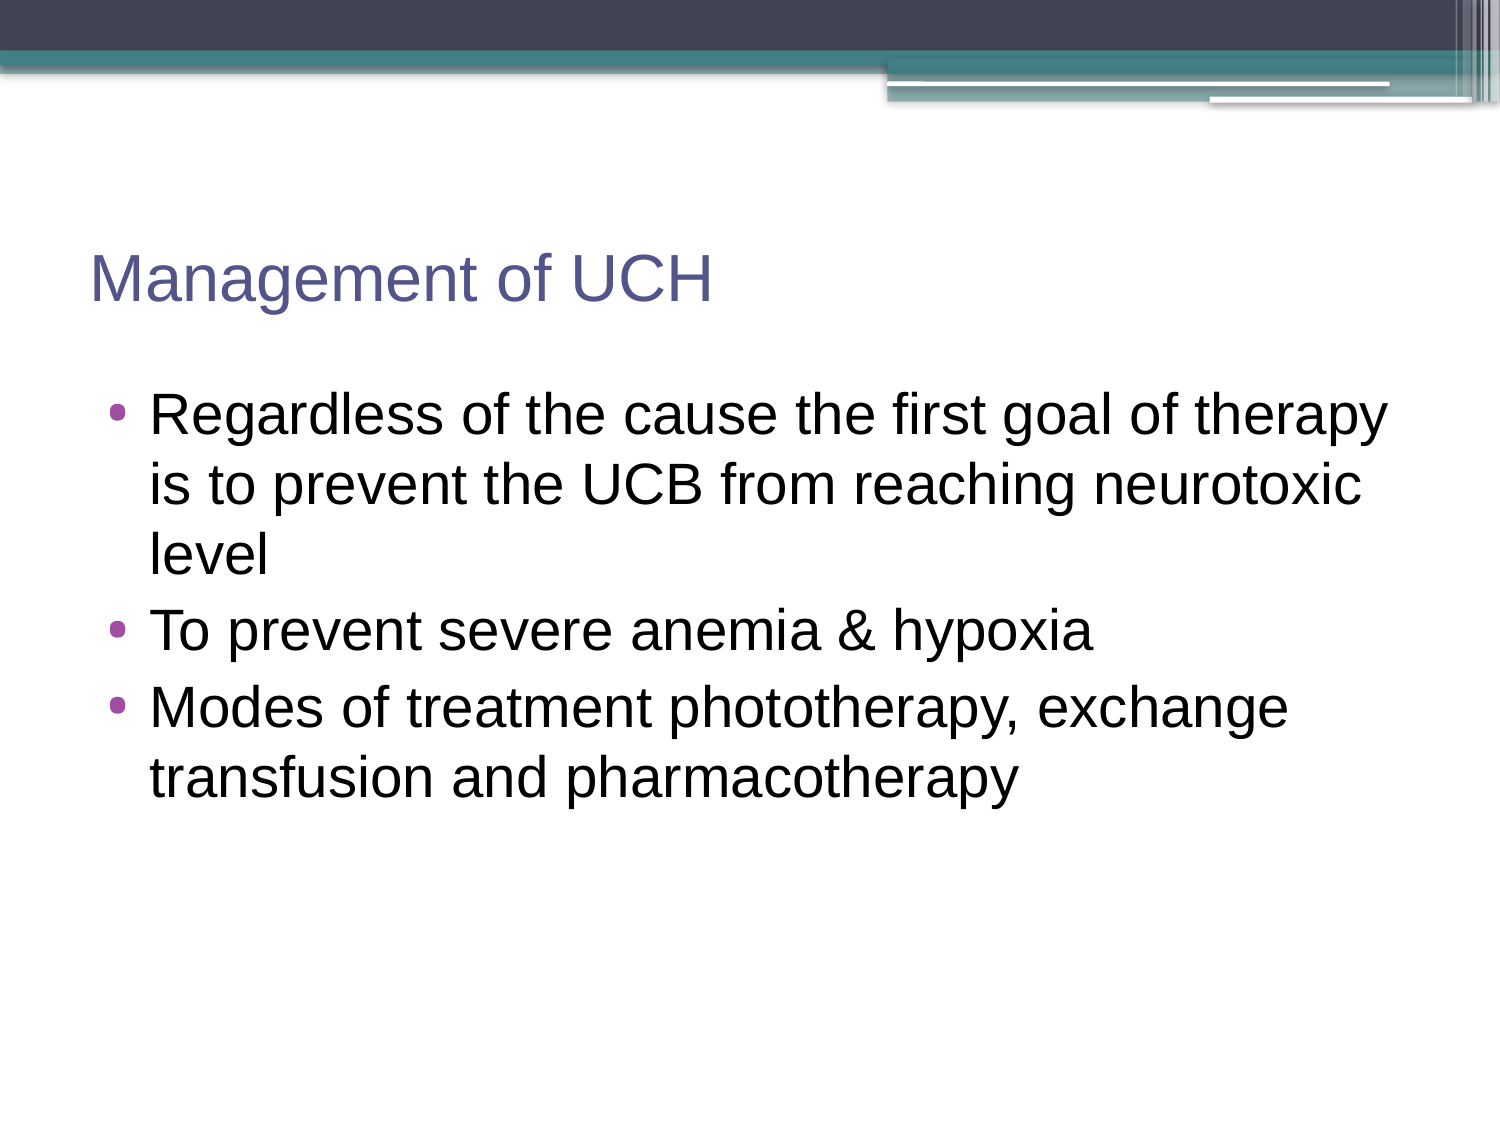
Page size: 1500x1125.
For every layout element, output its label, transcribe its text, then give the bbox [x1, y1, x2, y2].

list Regardless of the cause the first goal of therapy is to prevent the UCB from reaching neurotoxic level To prevent severe anemia & hypoxia Modes of treatment phototherapy, exchange transfusion and pharmacotherapy [75, 368, 1425, 1079]
title Management of UCH [75, 187, 1425, 363]
